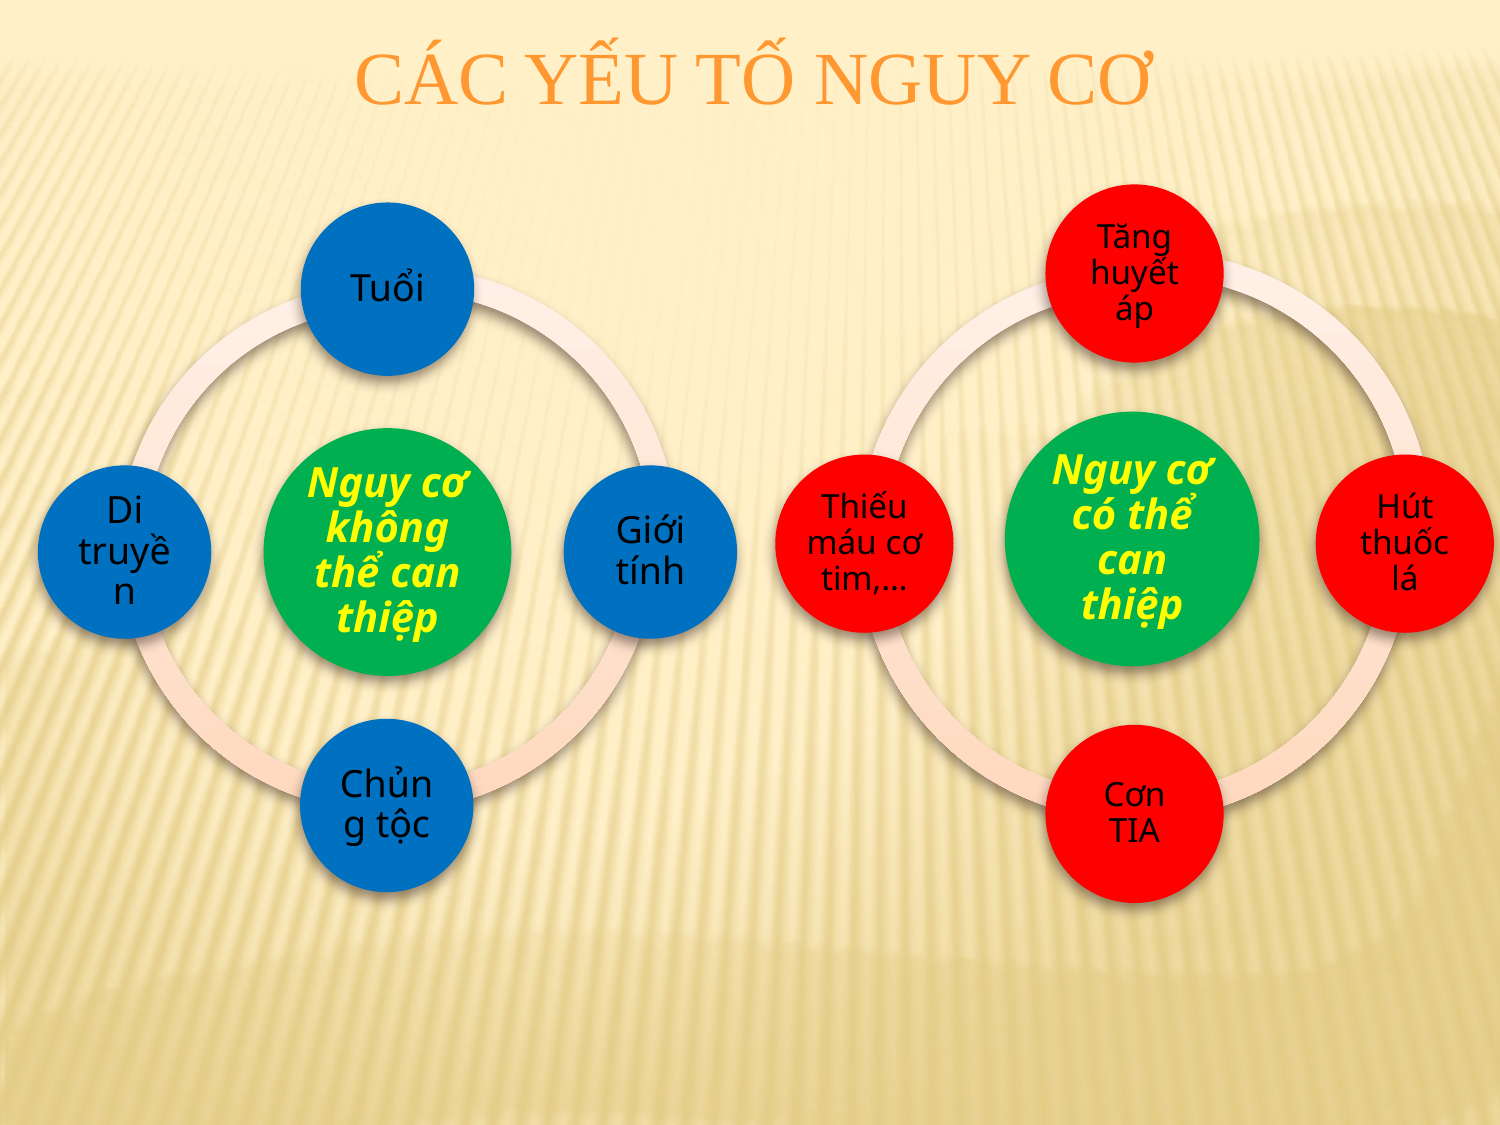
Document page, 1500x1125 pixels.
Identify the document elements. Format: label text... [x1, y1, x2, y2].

title Các yếu tố nguy cơ [50, 0, 1475, 150]
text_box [37, 149, 738, 955]
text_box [774, 162, 1495, 926]
